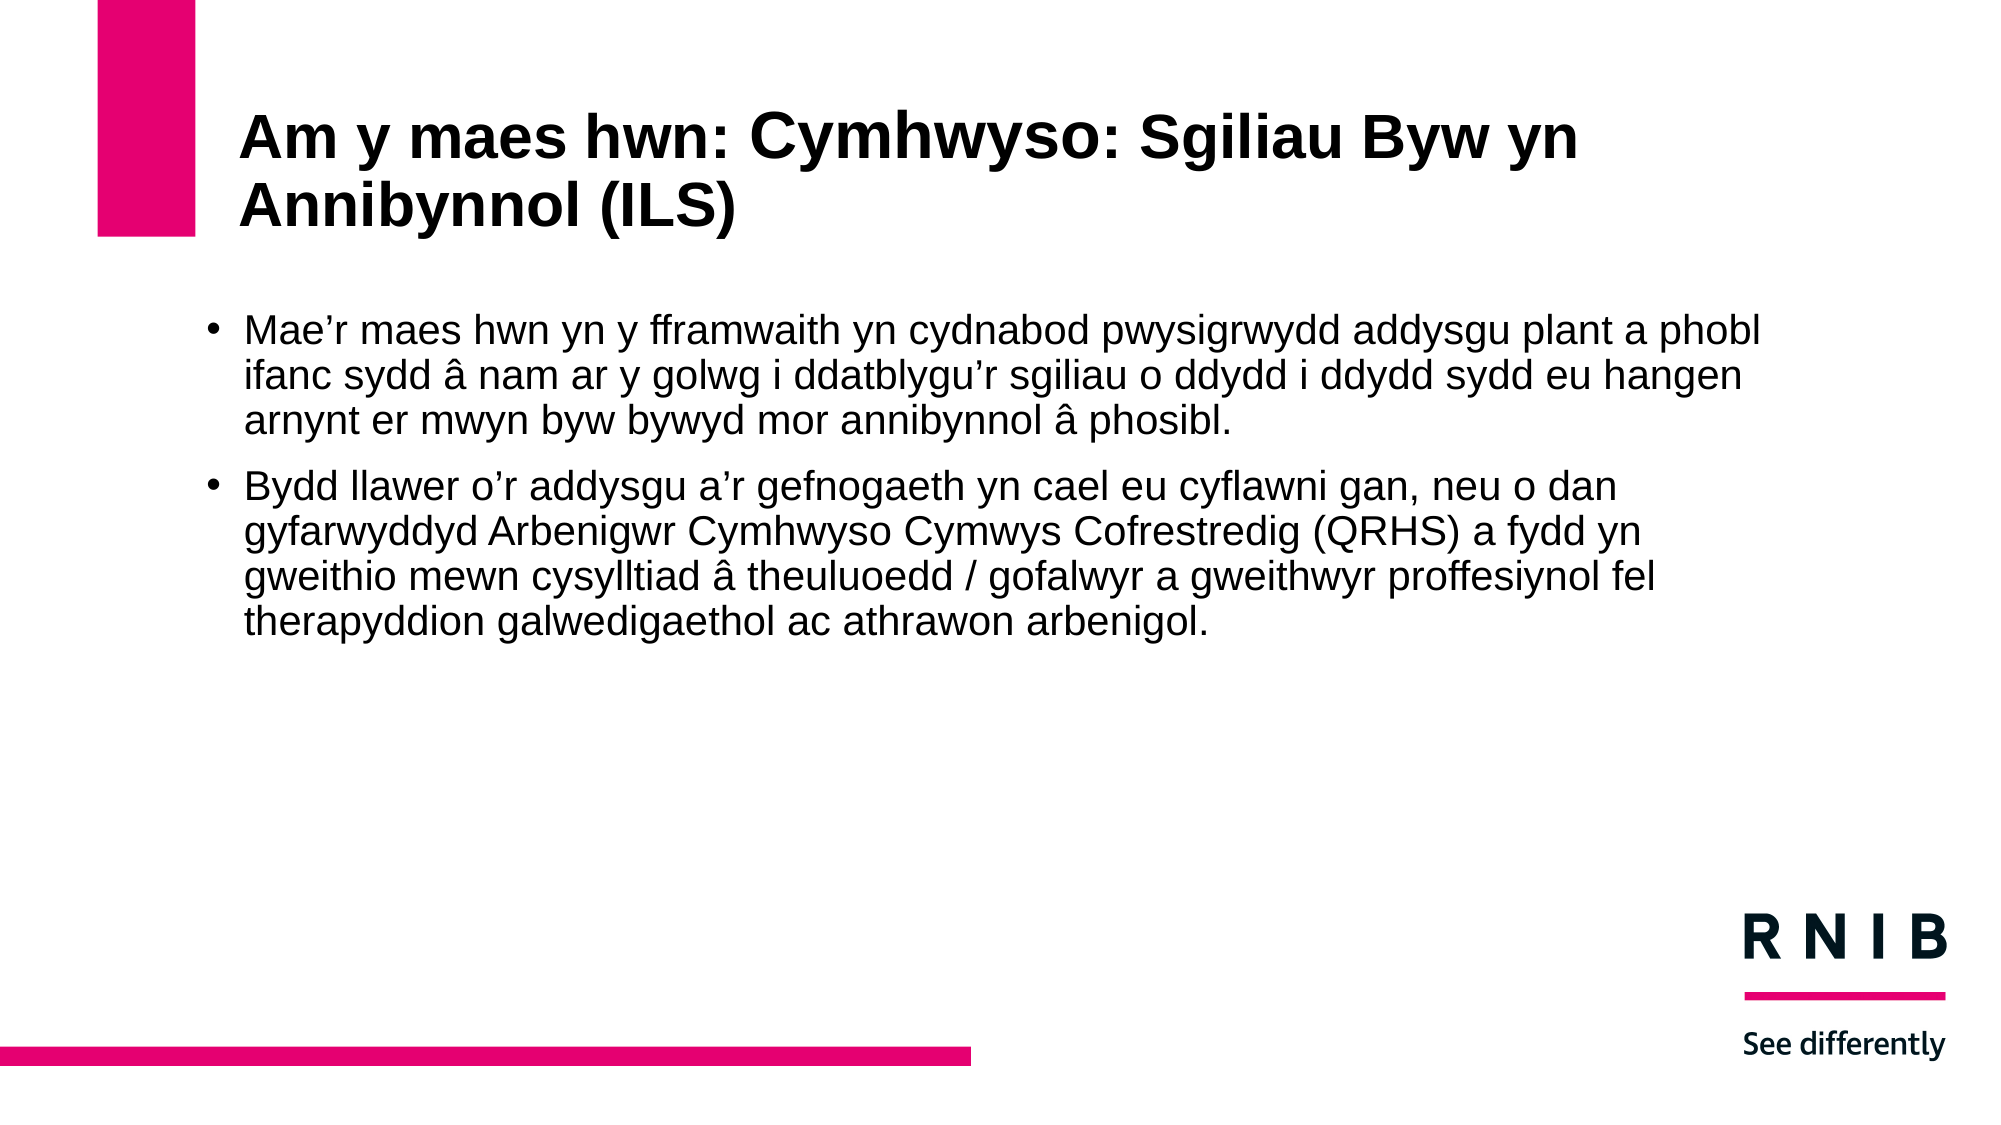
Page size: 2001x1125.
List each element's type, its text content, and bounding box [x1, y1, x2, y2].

title Am y maes hwn: Cymhwyso: Sgiliau Byw yn Annibynnol (ILS) [223, 59, 1882, 281]
list Mae’r maes hwn yn y fframwaith yn cydnabod pwysigrwydd addysgu plant a phobl ifanc sydd â nam ar y golwg i ddatblygu’r sgiliau o ddydd i ddydd sydd eu hangen arnynt er mwyn byw bywyd mor annibynnol â phosibl. Bydd llawer o’r addysgu a’r gefnogaeth yn cael eu cyflawni gan, neu o dan gyfarwyddyd Arbenigwr Cymhwyso Cymwys Cofrestredig (QRHS) a fydd yn gweithio mewn cysylltiad â theuluoedd / gofalwyr a gweithwyr proffesiynol fel therapyddion galwedigaethol ac athrawon arbenigol. [191, 210, 1779, 924]
picture [1704, 847, 1982, 1125]
